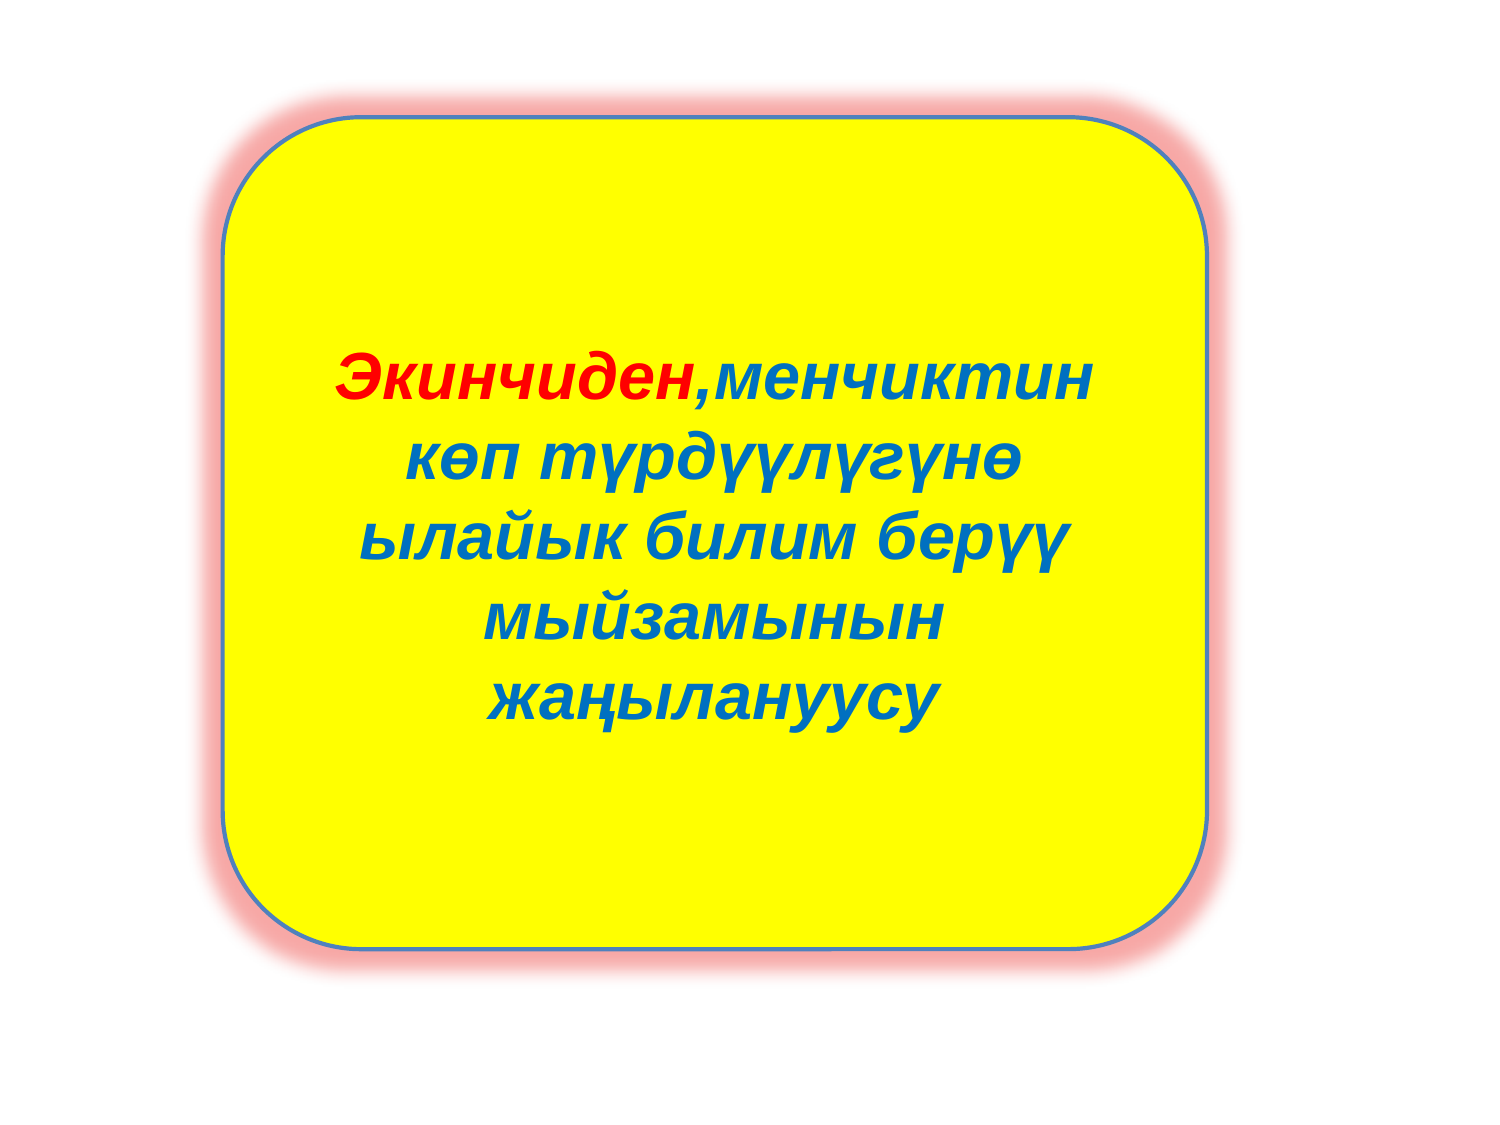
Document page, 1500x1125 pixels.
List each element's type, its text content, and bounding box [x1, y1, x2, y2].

text_box Экинчиден,менчиктин көп түрдүүлүгүнө ылайык билим берүү мыйзамынын жаңылануусу [220, 115, 1210, 952]
